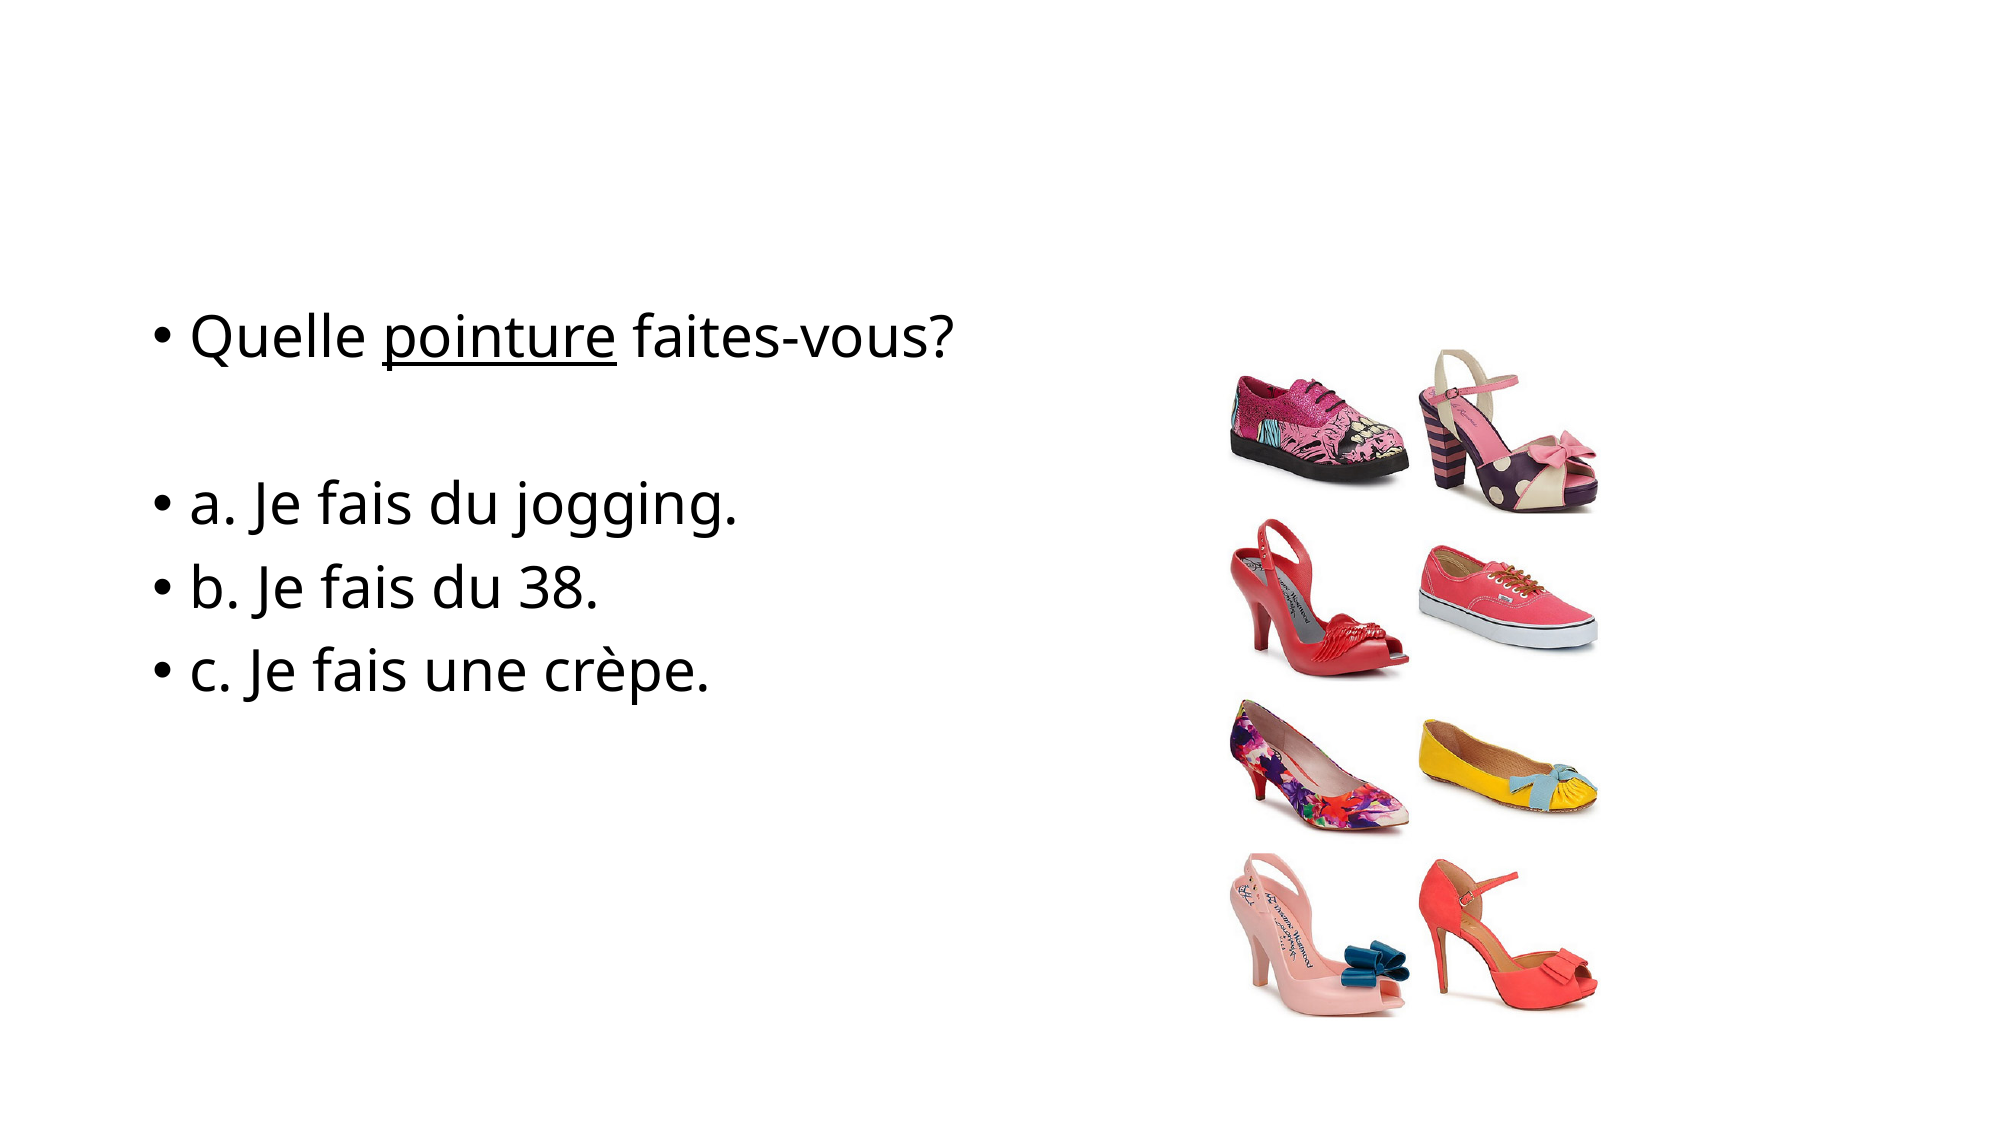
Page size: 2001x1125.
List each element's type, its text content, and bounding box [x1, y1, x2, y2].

picture [1223, 345, 1604, 1021]
list Quelle pointure faites-vous? a. Je fais du jogging. b. Je fais du 38. c. Je fais une crèpe. [137, 299, 1863, 1014]
